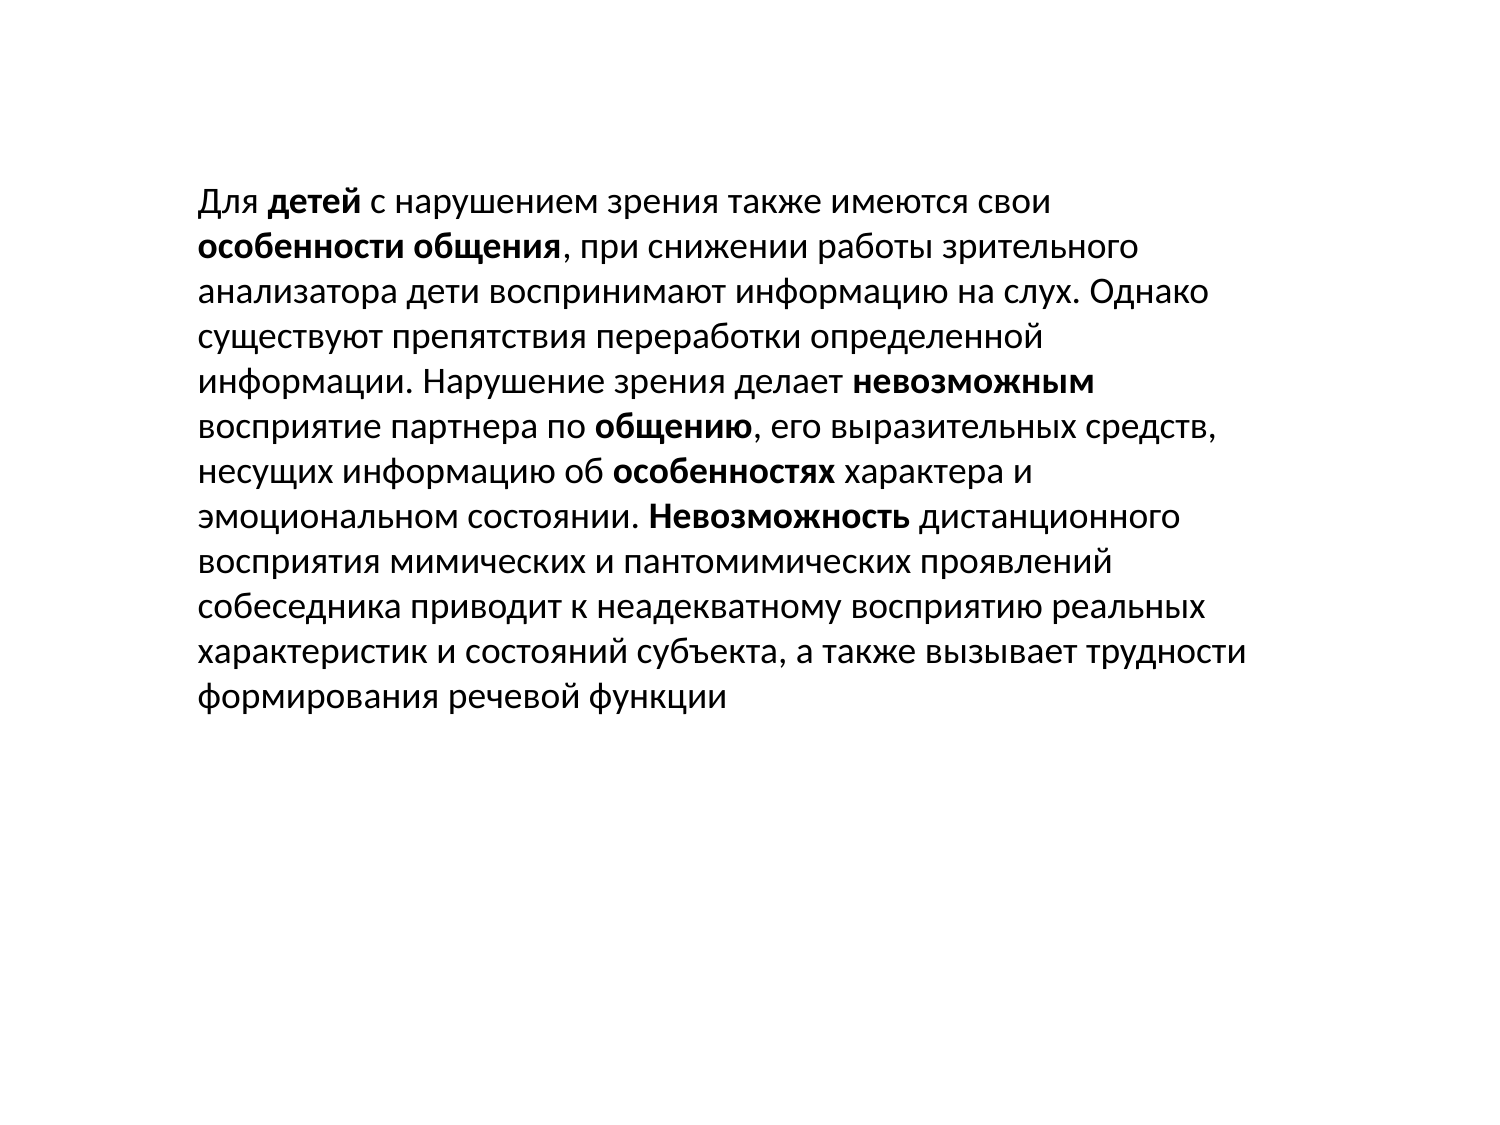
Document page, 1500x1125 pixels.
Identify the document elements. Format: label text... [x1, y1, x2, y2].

text_box Для детей с нарушением зрения также имеются свои особенности общения, при снижении работы зрительного анализатора дети воспринимают информацию на слух. Однако существуют препятствия переработки определенной информации. Нарушение зрения делает невозможным восприятие партнера по общению, его выразительных средств, несущих информацию об особенностях характера и эмоциональном состоянии. Невозможность дистанционного восприятия мимических и пантомимических проявлений собеседника приводит к неадекватному восприятию реальных характеристик и состояний субъекта, а также вызывает трудности формирования речевой функции [182, 169, 1270, 724]
